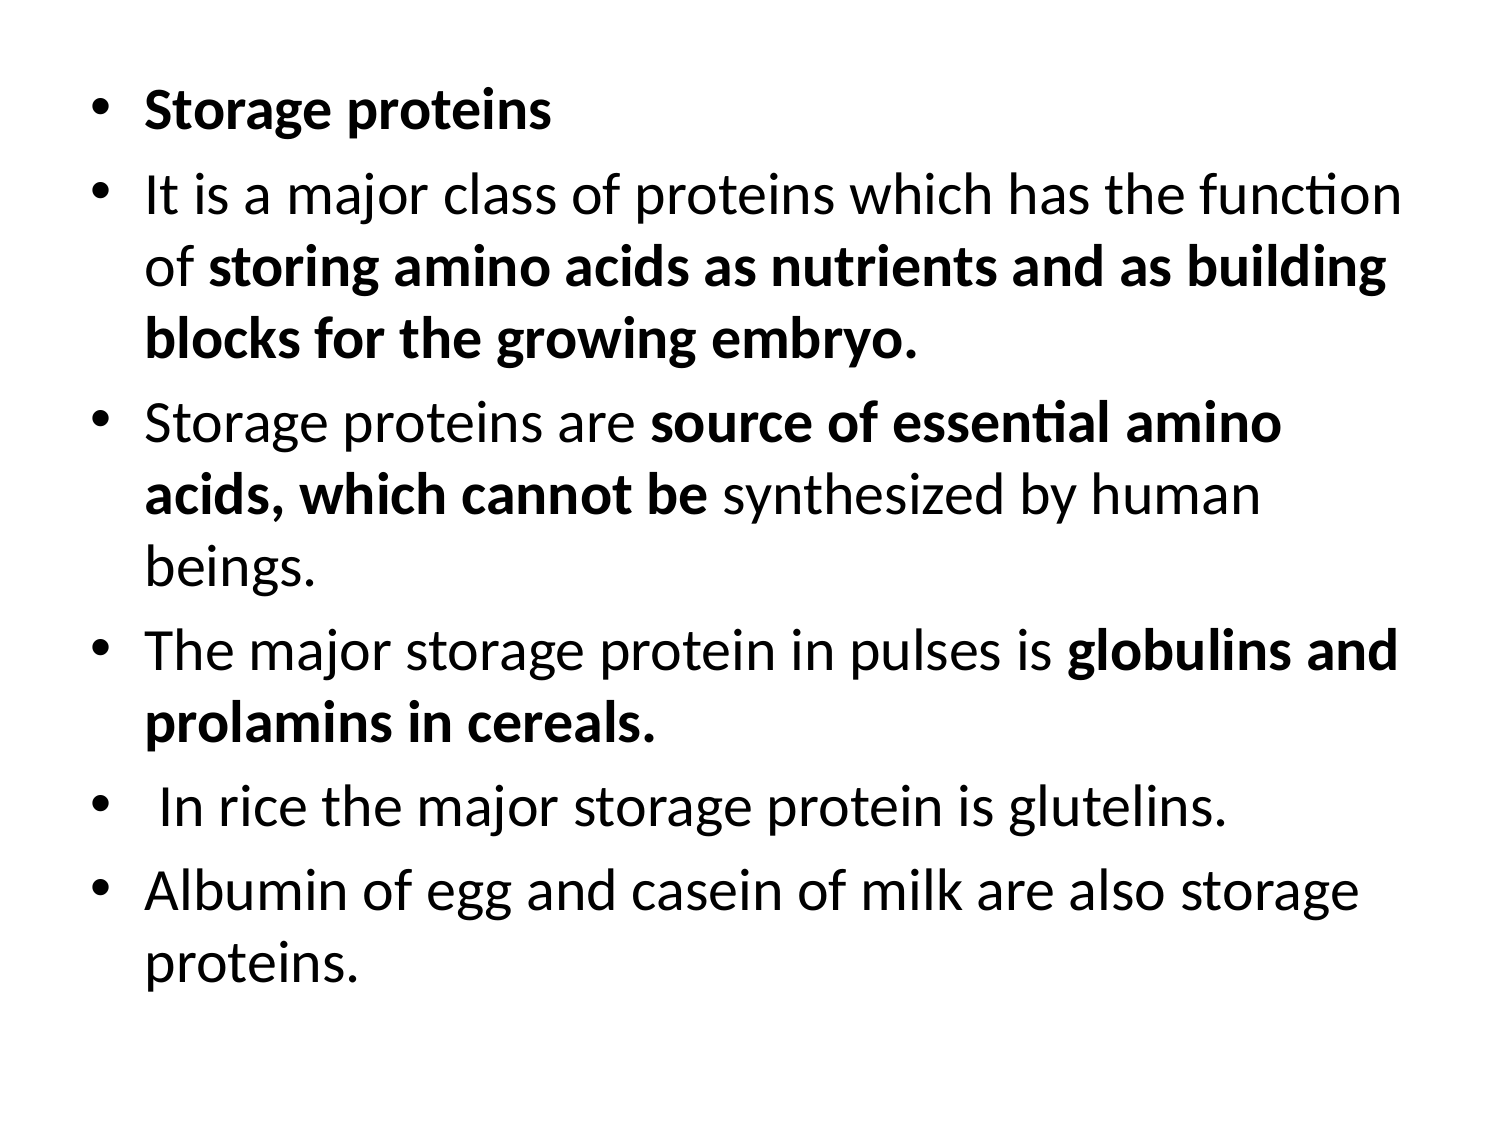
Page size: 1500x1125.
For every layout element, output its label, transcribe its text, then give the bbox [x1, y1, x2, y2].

list Storage proteins It is a major class of proteins which has the function of storing amino acids as nutrients and as building blocks for the growing embryo. Storage proteins are source of essential amino acids, which cannot be synthesized by human beings. The major storage protein in pulses is globulins and prolamins in cereals. In rice the major storage protein is glutelins. Albumin of egg and casein of milk are also storage proteins. [75, 62, 1425, 1005]
